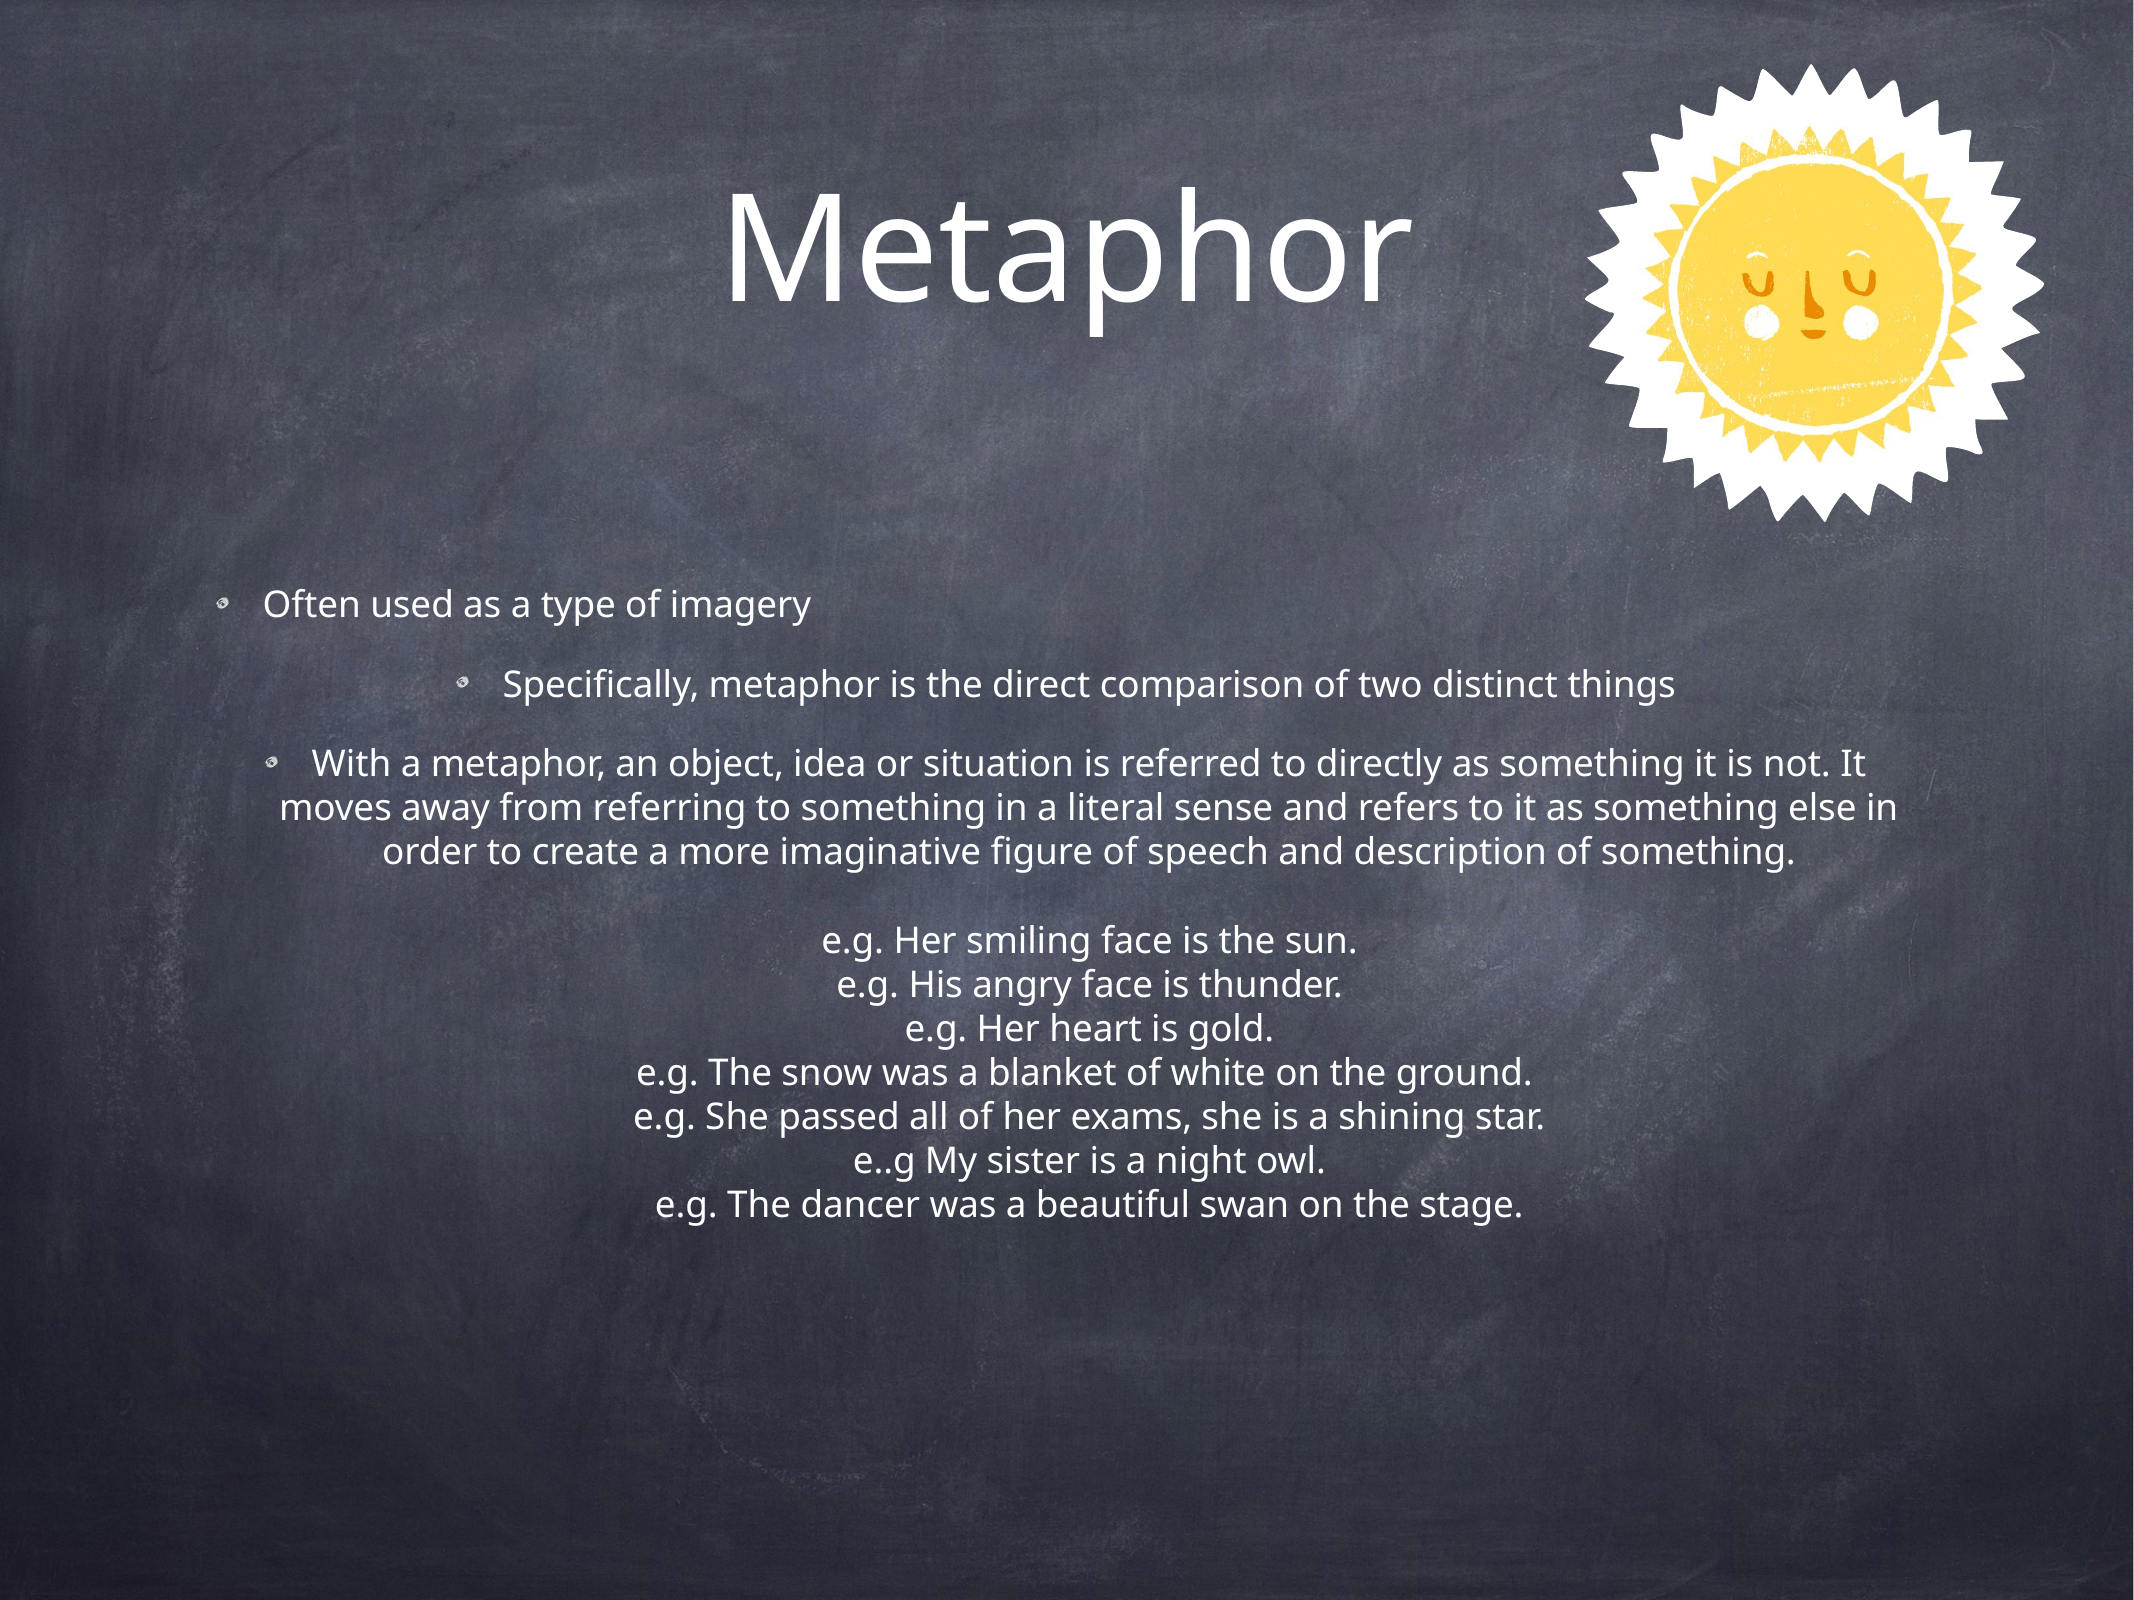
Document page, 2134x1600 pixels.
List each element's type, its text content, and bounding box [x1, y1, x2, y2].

title Metaphor [207, 32, 1926, 451]
picture [0, 0, 2134, 1600]
list Often used as a type of imagery Specifically, metaphor is the direct comparison of two distinct things With a metaphor, an object, idea or situation is referred to directly as something it is not. It moves away from referring to something in a literal sense and refers to it as something else in order to create a more imaginative figure of speech and description of something. e.g. Her smiling face is the sun. e.g. His angry face is thunder. e.g. Her heart is gold. e.g. The snow was a blanket of white on the ground. e.g. She passed all of her exams, she is a shining star. e..g My sister is a night owl. e.g. The dancer was a beautiful swan on the stage. [207, 453, 1926, 1397]
